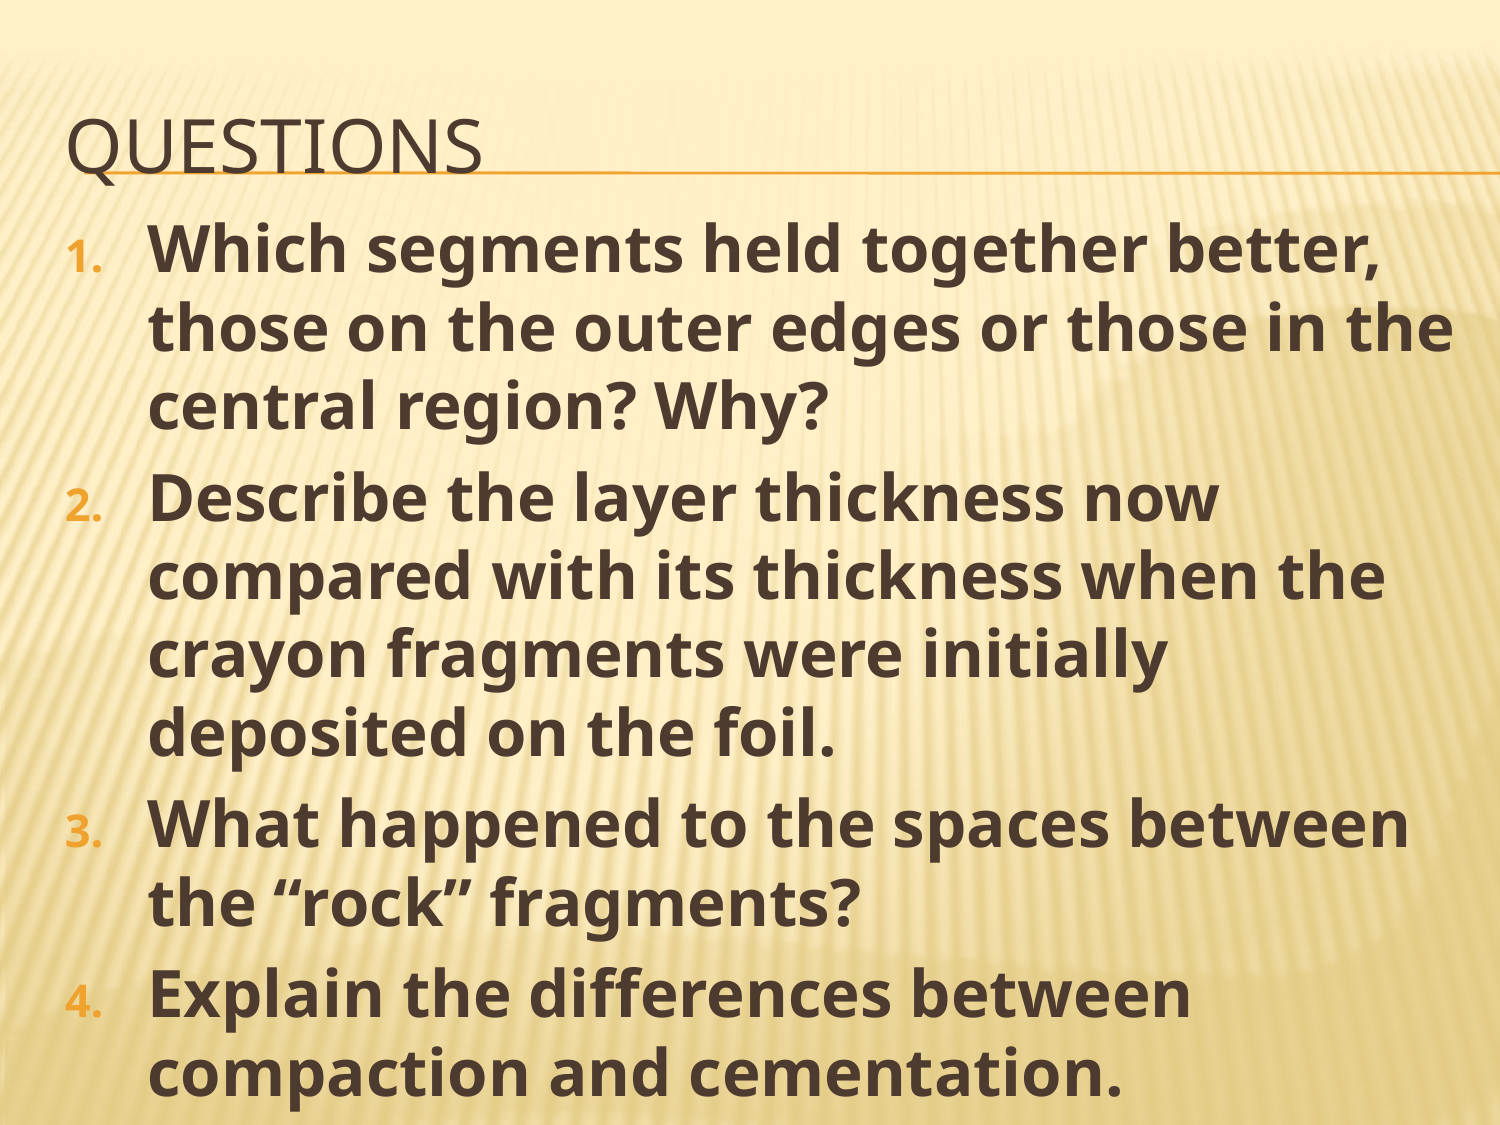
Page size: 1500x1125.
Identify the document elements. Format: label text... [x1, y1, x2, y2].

list Which segments held together better, those on the outer edges or those in the central region? Why? Describe the layer thickness now compared with its thickness when the crayon fragments were initially deposited on the foil. What happened to the spaces between the “rock” fragments? Explain the differences between compaction and cementation. [50, 200, 1475, 1125]
title Questions [50, 75, 1475, 200]
